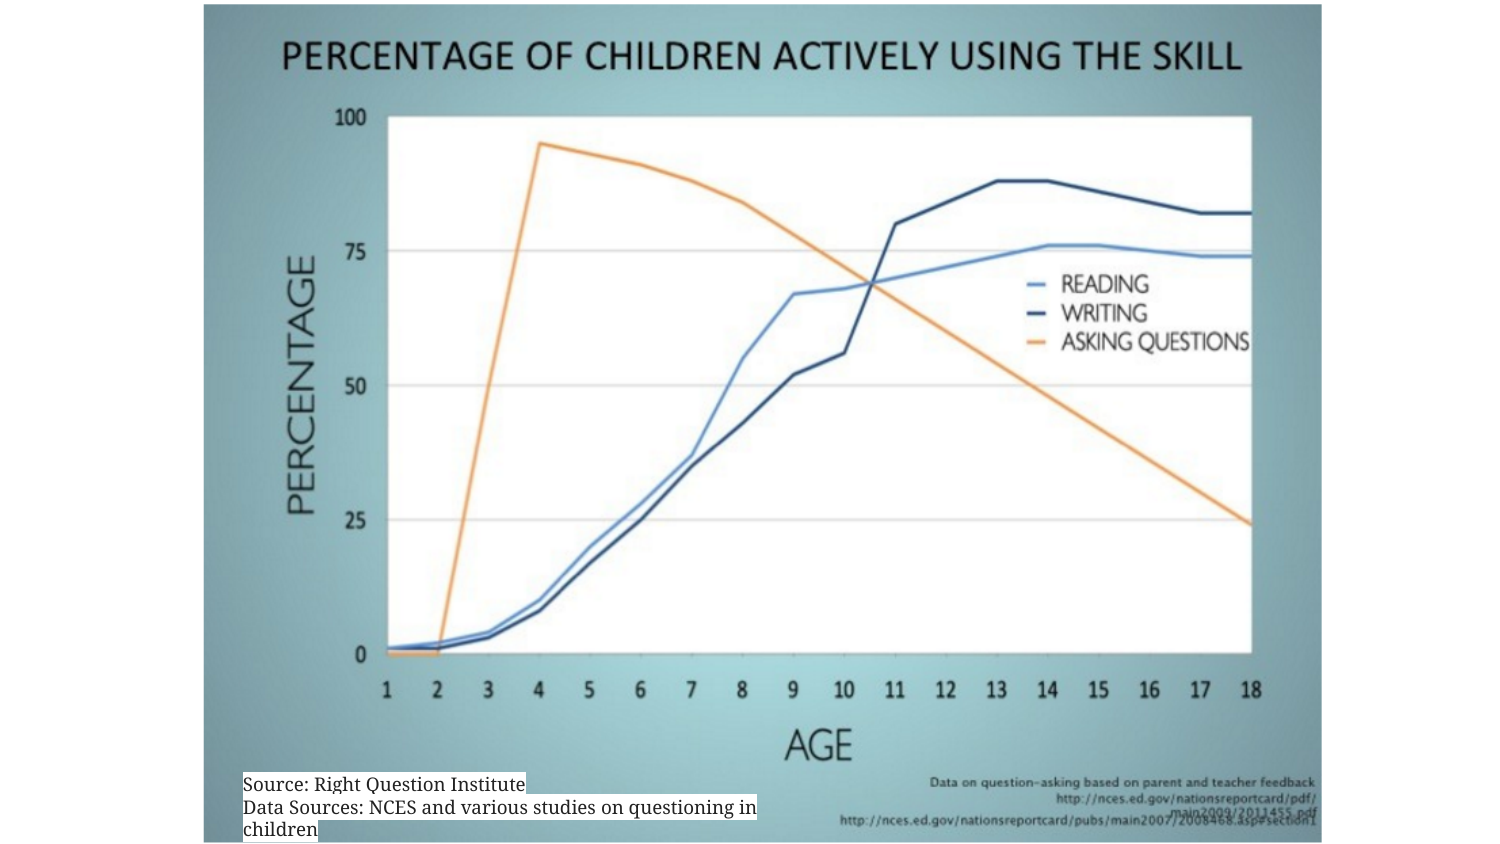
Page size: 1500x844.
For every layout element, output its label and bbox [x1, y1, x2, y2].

picture [184, 0, 1330, 844]
